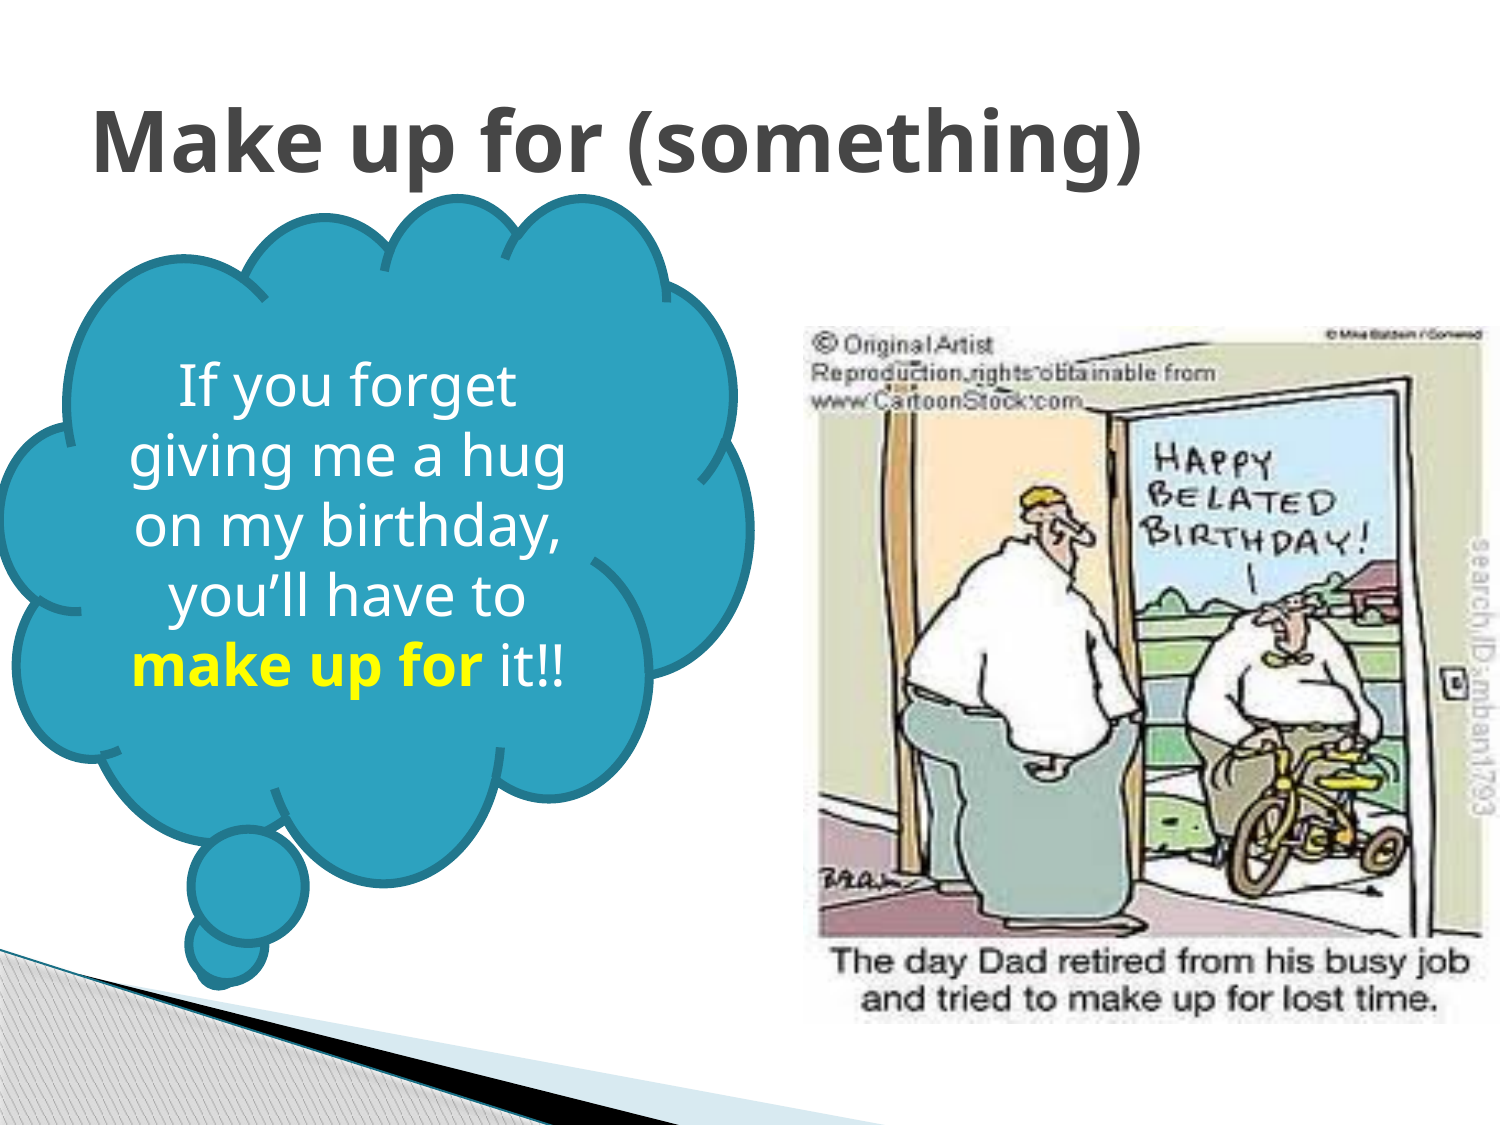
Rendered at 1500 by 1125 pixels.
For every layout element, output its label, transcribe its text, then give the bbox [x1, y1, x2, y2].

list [803, 326, 1500, 1024]
title Make up for (something) [75, 45, 1425, 233]
text_box If you forget giving me a hug on my birthday, you’ll have to make up for it!! [0, 233, 755, 991]
